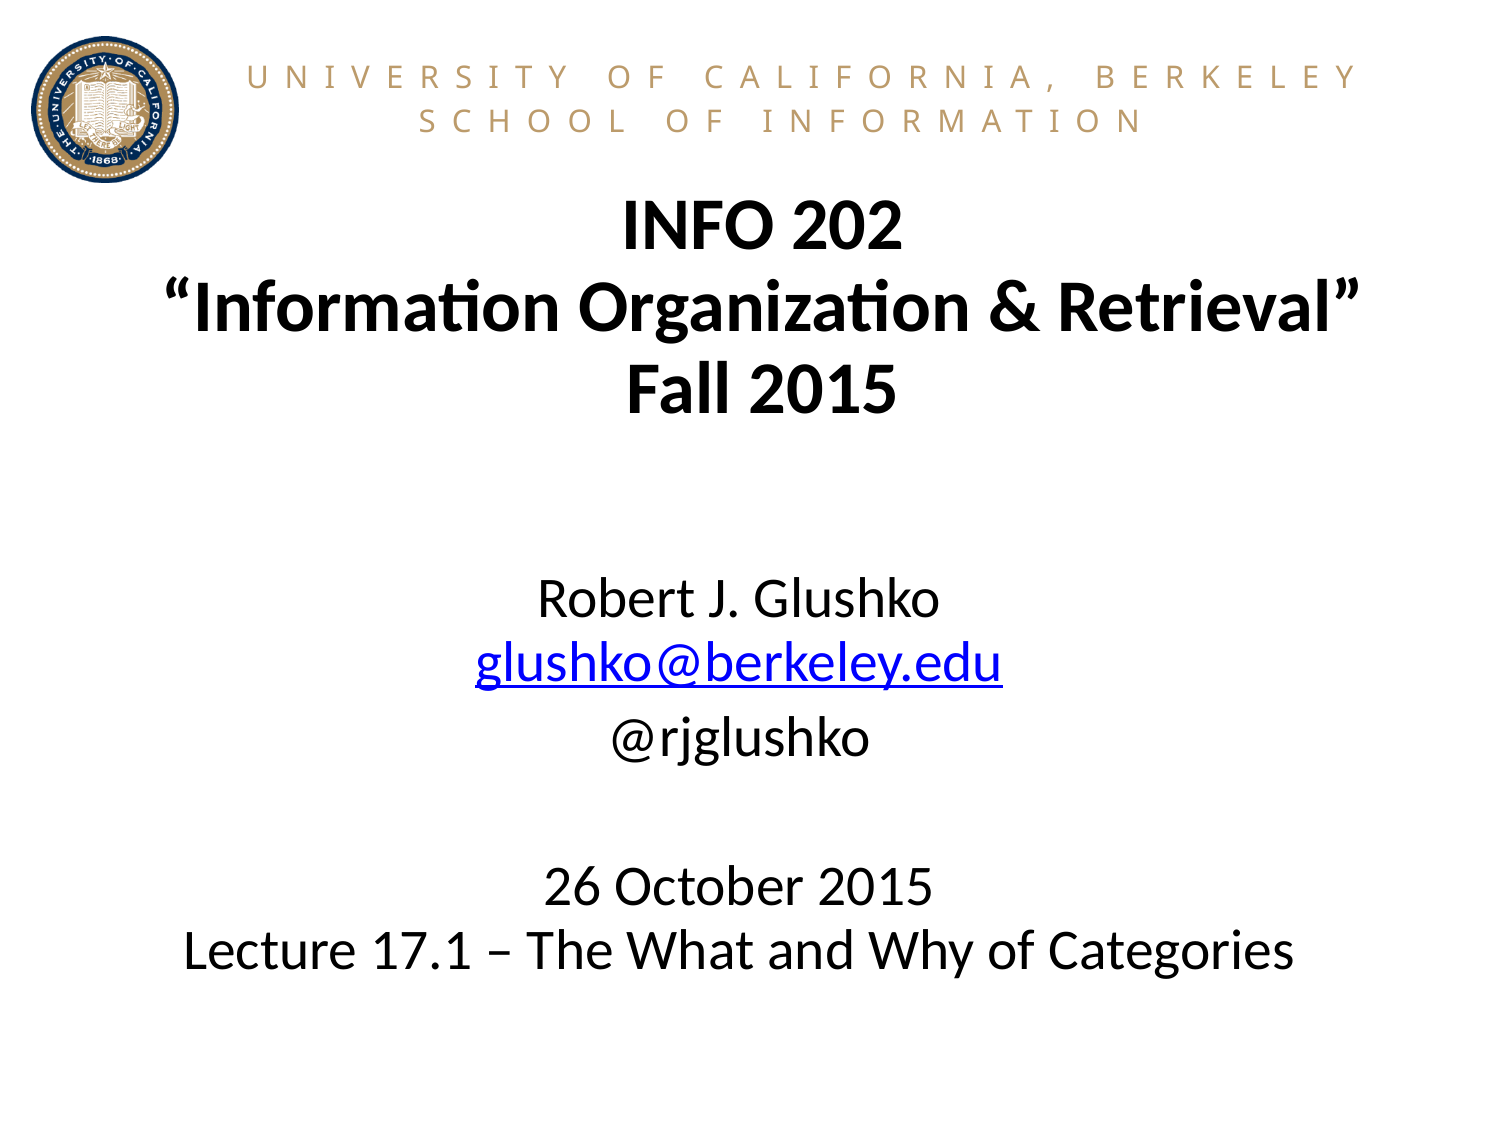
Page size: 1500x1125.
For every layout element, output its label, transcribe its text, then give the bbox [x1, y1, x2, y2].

picture [31, 36, 179, 184]
text_box UNIVERSITY OF CALIFORNIA, BERKELEY [240, 61, 1361, 97]
text_box SCHOOL OF INFORMATION [412, 105, 1147, 140]
list Robert J. Glushko glushko@berkeley.edu @rjglushko 26 October 2015 Lecture 17.1 – The What and Why of Categories [64, 404, 1415, 994]
title INFO 202 “Information Organization & Retrieval” Fall 2015 [90, 175, 1436, 519]
